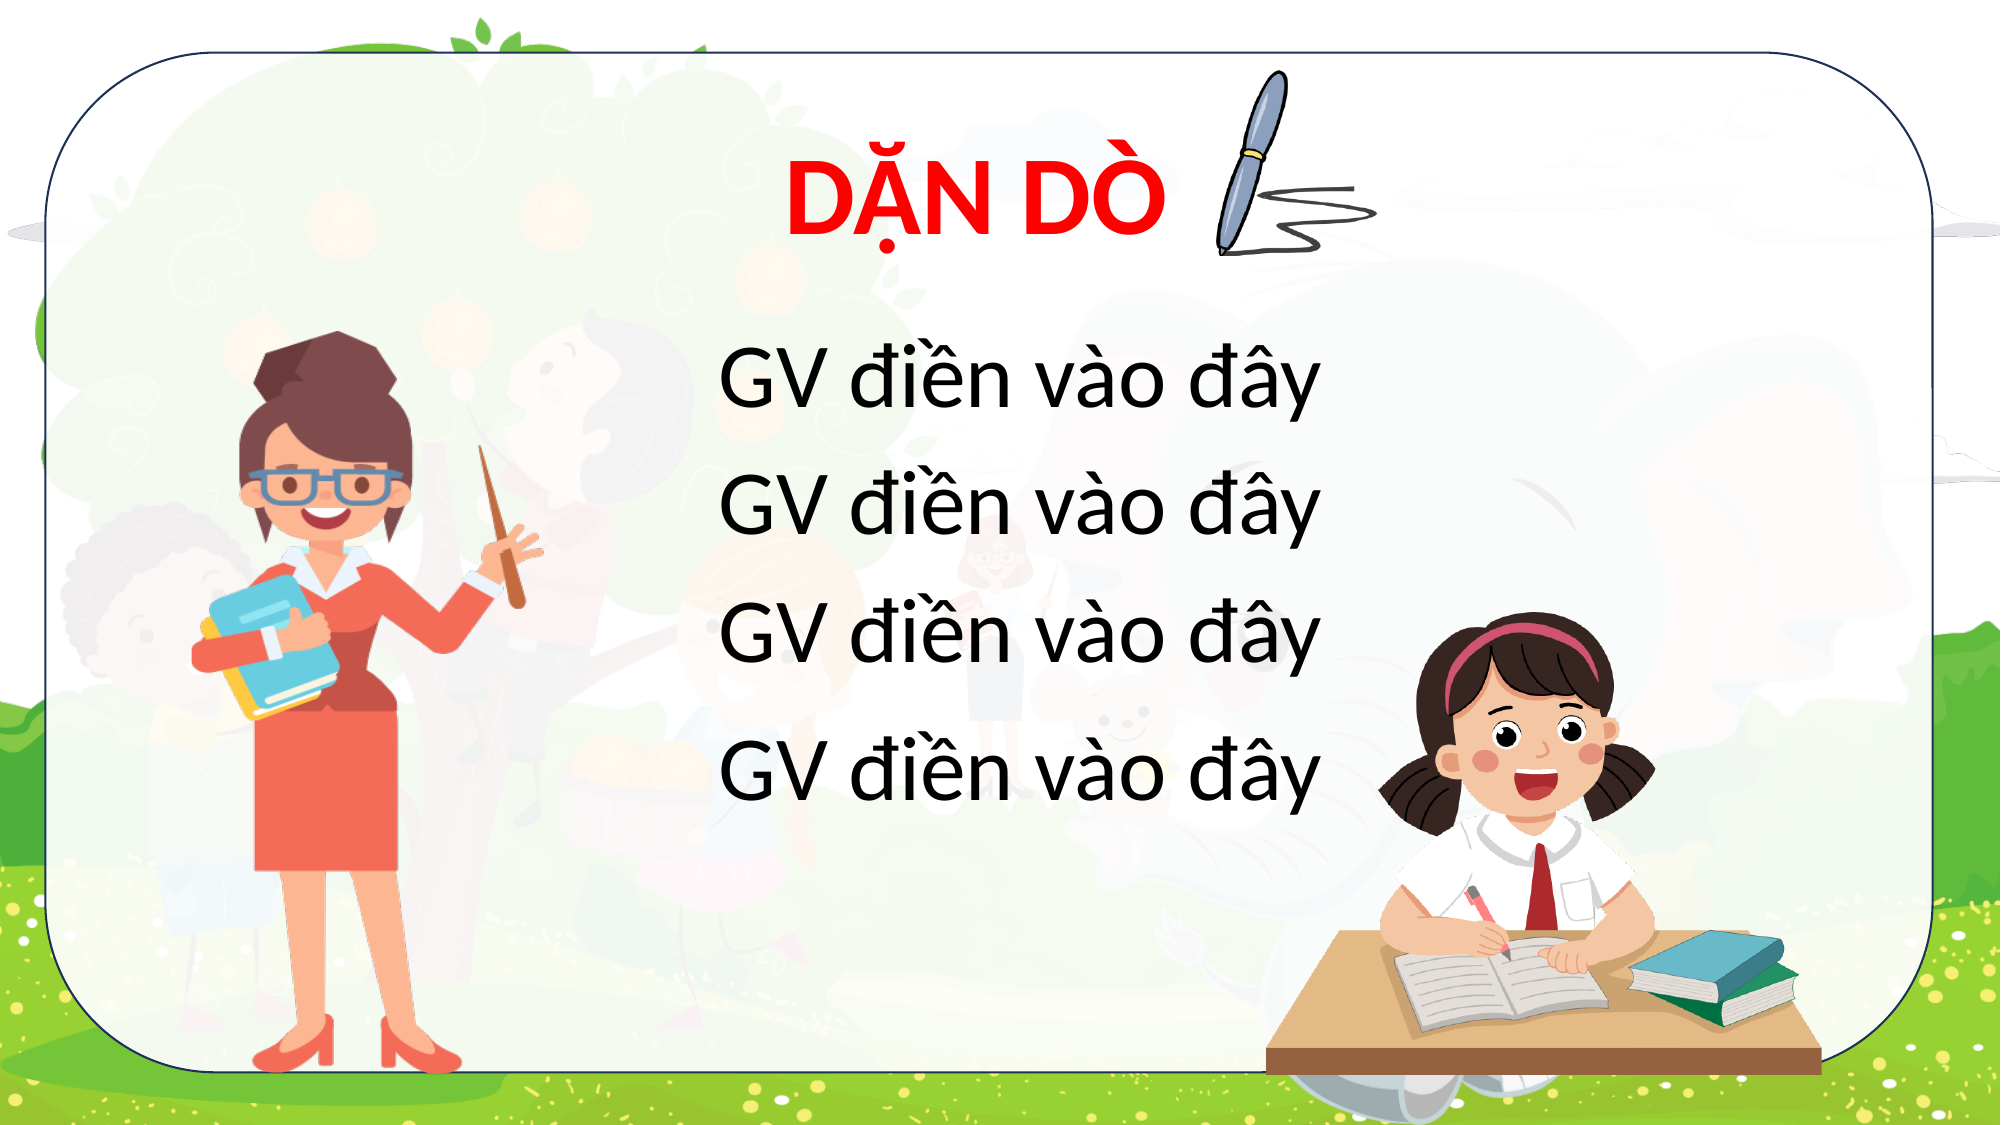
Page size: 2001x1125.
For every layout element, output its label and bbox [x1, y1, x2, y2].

picture [0, 0, 2000, 1125]
list [365, 299, 1635, 1014]
